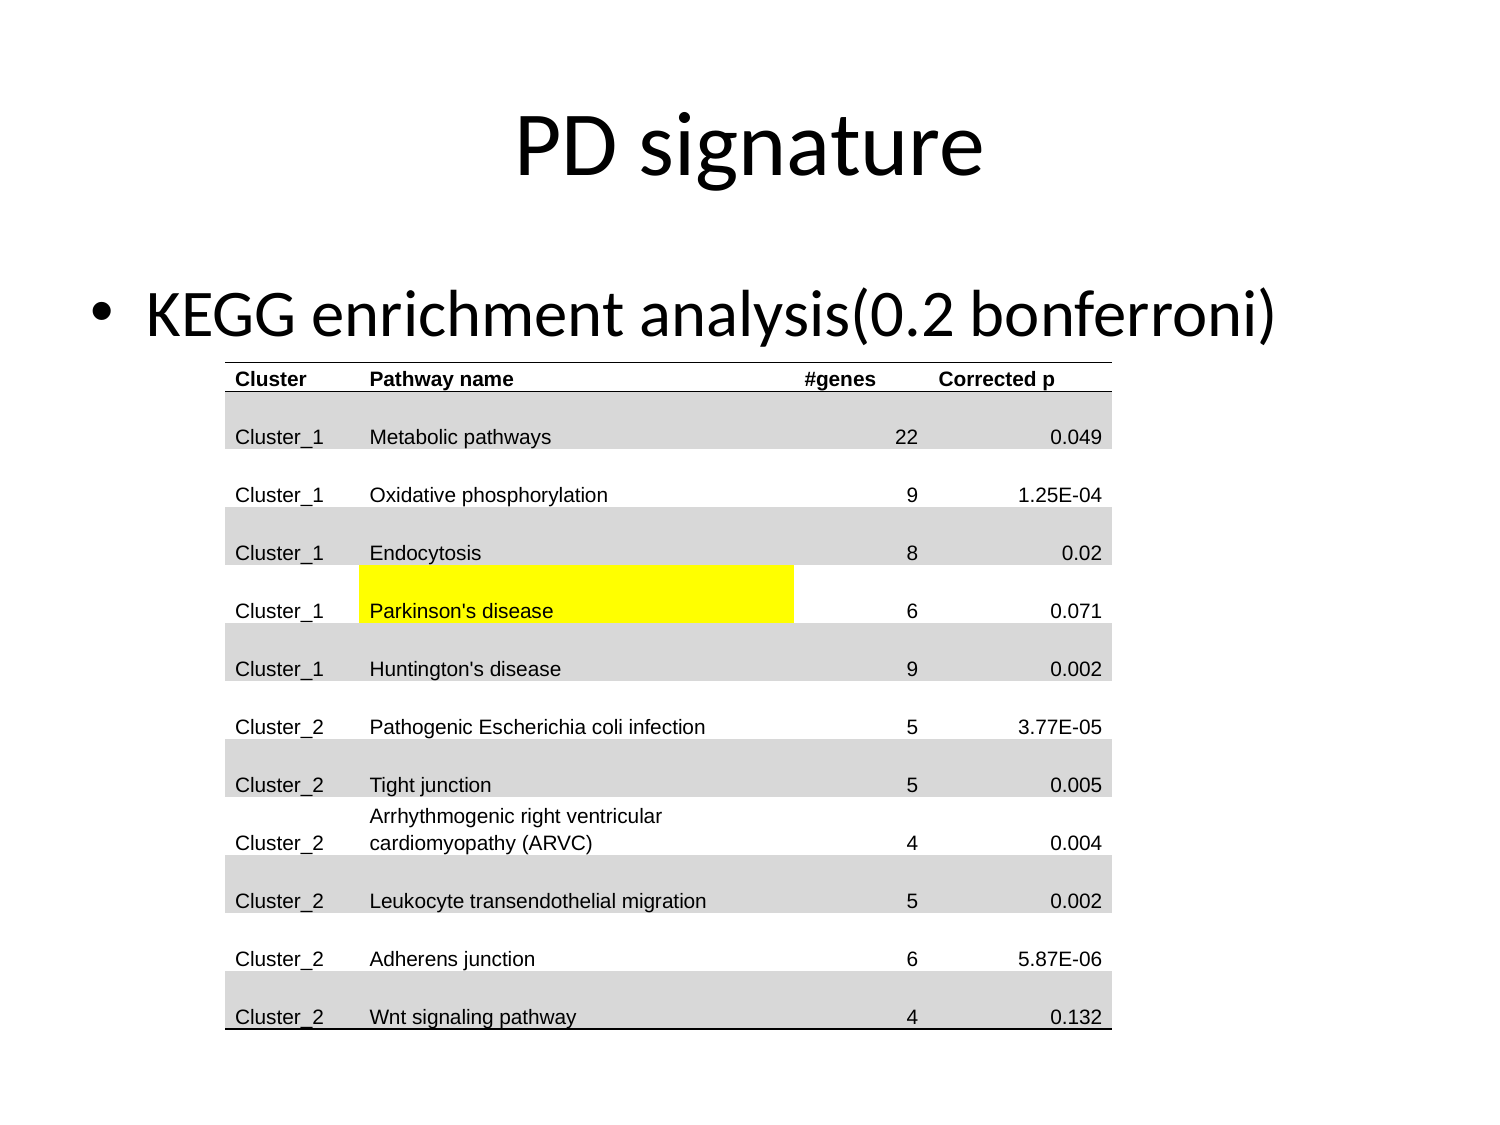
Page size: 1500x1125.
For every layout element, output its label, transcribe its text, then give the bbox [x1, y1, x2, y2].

table_cell Parkinson's disease [359, 565, 794, 623]
table_cell Adherens junction [359, 913, 794, 971]
table_cell Endocytosis [359, 507, 794, 565]
table_cell 0.049 [928, 392, 1112, 449]
table_header Pathway name [359, 363, 794, 391]
table_header #genes [794, 363, 928, 391]
table_cell Oxidative phosphorylation [359, 449, 794, 507]
table_cell 0.071 [928, 565, 1112, 623]
table_cell Tight junction [359, 739, 794, 797]
table_cell 1.25E-04 [928, 449, 1112, 507]
table_cell Cluster_1 [225, 623, 359, 681]
title PD signature [75, 45, 1425, 233]
table_cell 5.87E-06 [928, 913, 1112, 971]
table_cell Leukocyte transendothelial migration [359, 855, 794, 913]
table_cell Pathogenic Escherichia coli infection [359, 681, 794, 739]
table_cell 0.002 [928, 855, 1112, 913]
table_header Cluster [225, 363, 359, 391]
table_cell 0.004 [928, 797, 1112, 855]
table_cell 4 [794, 797, 928, 855]
table_cell 0.02 [928, 507, 1112, 565]
table_cell 9 [794, 623, 928, 681]
table_cell Wnt signaling pathway [359, 971, 794, 1028]
table_cell 22 [794, 392, 928, 449]
table_cell 4 [794, 971, 928, 1028]
table_cell Metabolic pathways [359, 392, 794, 449]
table_cell 8 [794, 507, 928, 565]
table_cell Cluster_1 [225, 507, 359, 565]
table_cell 3.77E-05 [928, 681, 1112, 739]
table_cell Cluster_2 [225, 913, 359, 971]
table_cell 5 [794, 855, 928, 913]
table_header Corrected p [928, 363, 1112, 391]
table_cell 5 [794, 681, 928, 739]
table_cell Cluster_1 [225, 392, 359, 449]
table_cell Cluster_2 [225, 855, 359, 913]
table_cell Huntington's disease [359, 623, 794, 681]
table_cell 6 [794, 565, 928, 623]
table_cell Cluster_2 [225, 797, 359, 855]
table_cell Arrhythmogenic right ventricular cardiomyopathy (ARVC) [359, 797, 794, 855]
table_cell 9 [794, 449, 928, 507]
table_cell Cluster_1 [225, 449, 359, 507]
table_cell Cluster_2 [225, 681, 359, 739]
table_cell Cluster_2 [225, 739, 359, 797]
table_cell 0.132 [928, 971, 1112, 1028]
table_cell 5 [794, 739, 928, 797]
table_cell 6 [794, 913, 928, 971]
table_cell Cluster_1 [225, 565, 359, 623]
table_cell Cluster_2 [225, 971, 359, 1028]
table_cell 0.002 [928, 623, 1112, 681]
list KEGG enrichment analysis(0.2 bonferroni) [75, 262, 1425, 1005]
table_cell 0.005 [928, 739, 1112, 797]
